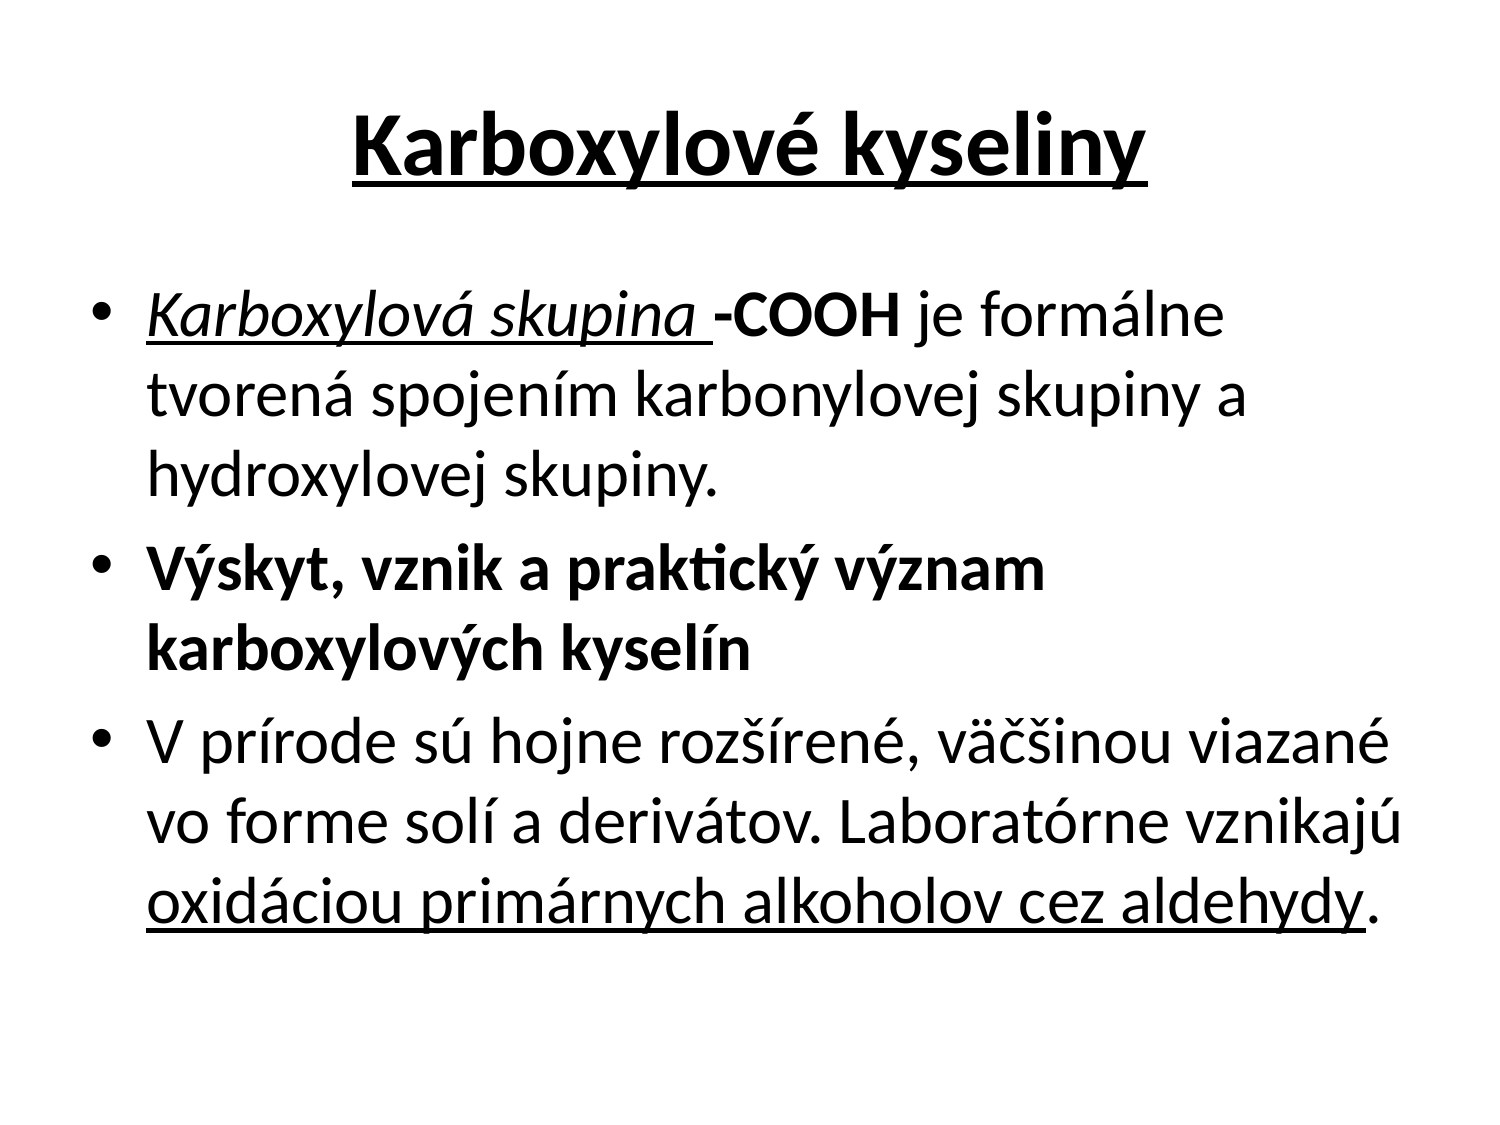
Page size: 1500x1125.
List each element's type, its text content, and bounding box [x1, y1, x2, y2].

list Karboxylová skupina -COOH je formálne tvorená spojením karbonylovej skupiny a hydroxylovej skupiny. Výskyt, vznik a praktický význam karboxylových kyselín V prírode sú hojne rozšírené, väčšinou viazané vo forme solí a derivátov. Laboratórne vznikajú oxidáciou primárnych alkoholov cez aldehydy. [75, 262, 1425, 1005]
title Karboxylové kyseliny [75, 45, 1425, 233]
